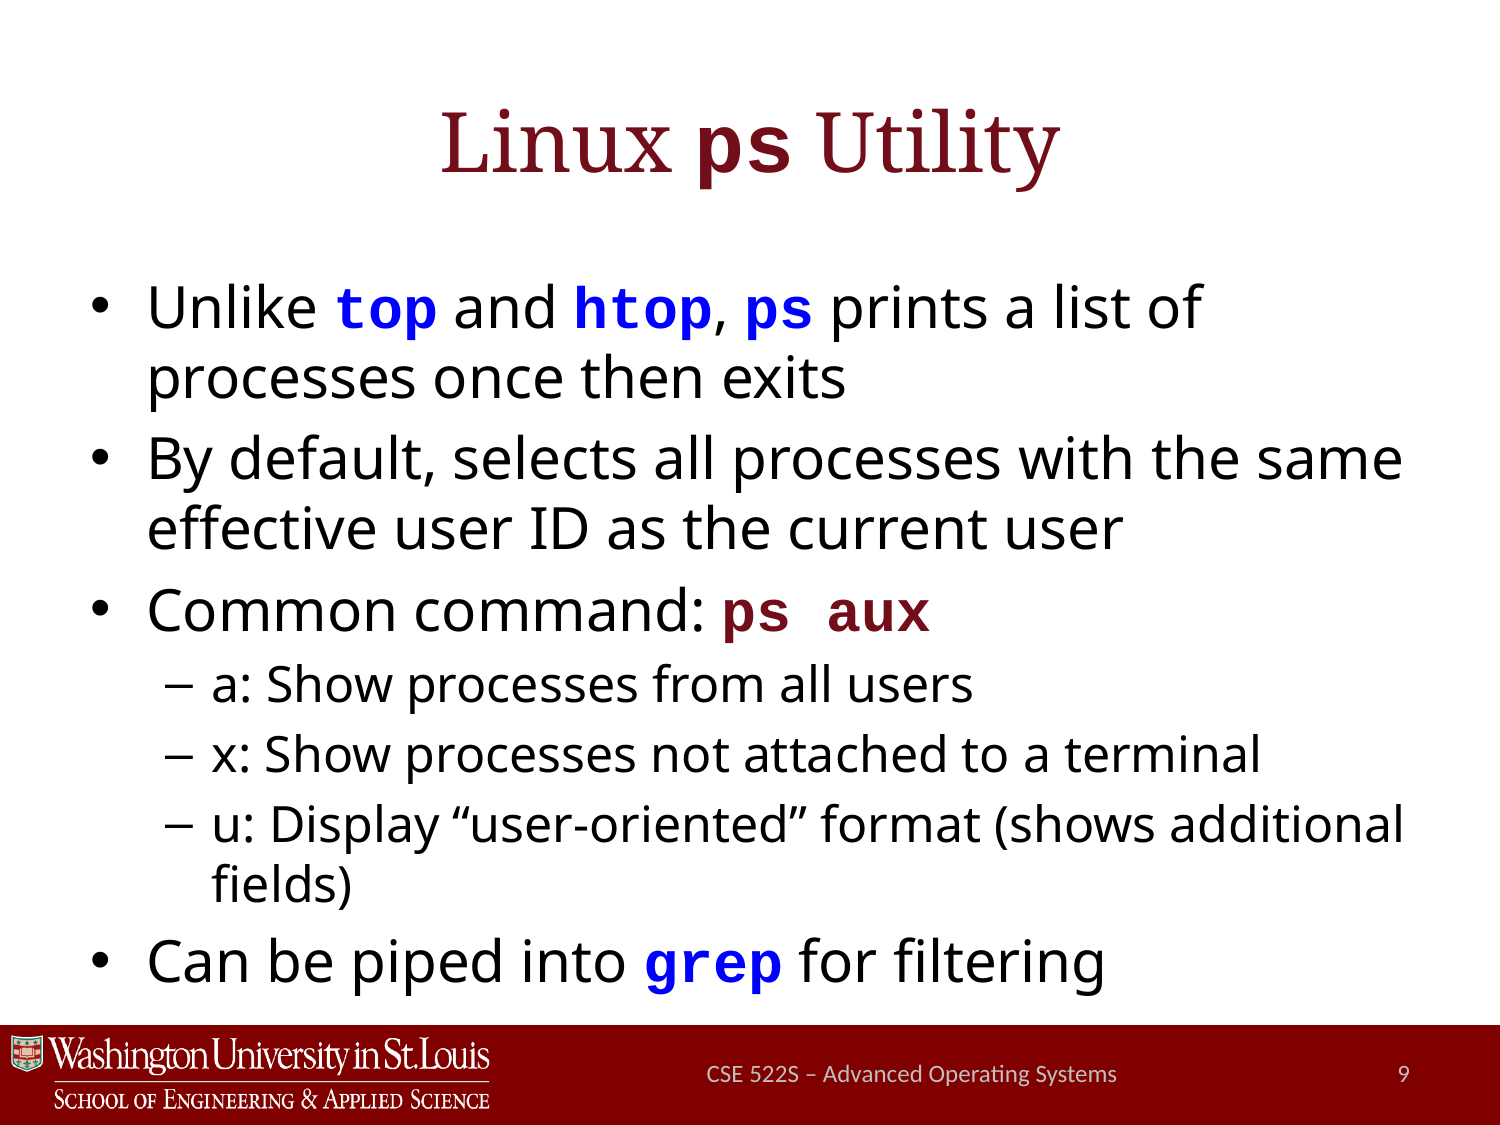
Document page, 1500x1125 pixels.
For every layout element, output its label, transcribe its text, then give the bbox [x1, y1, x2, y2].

slide_number 9 [1074, 1042, 1425, 1103]
picture [0, 1005, 513, 1125]
title Linux ps Utility [75, 45, 1425, 233]
list Unlike top and htop, ps prints a list of processes once then exits By default, selects all processes with the same effective user ID as the current user Common command: ps aux a: Show processes from all users x: Show processes not attached to a terminal u: Display “user-oriented” format (shows additional fields) Can be piped into grep for filtering [75, 262, 1425, 1005]
footer CSE 522S – Advanced Operating Systems [675, 1042, 1074, 1103]
